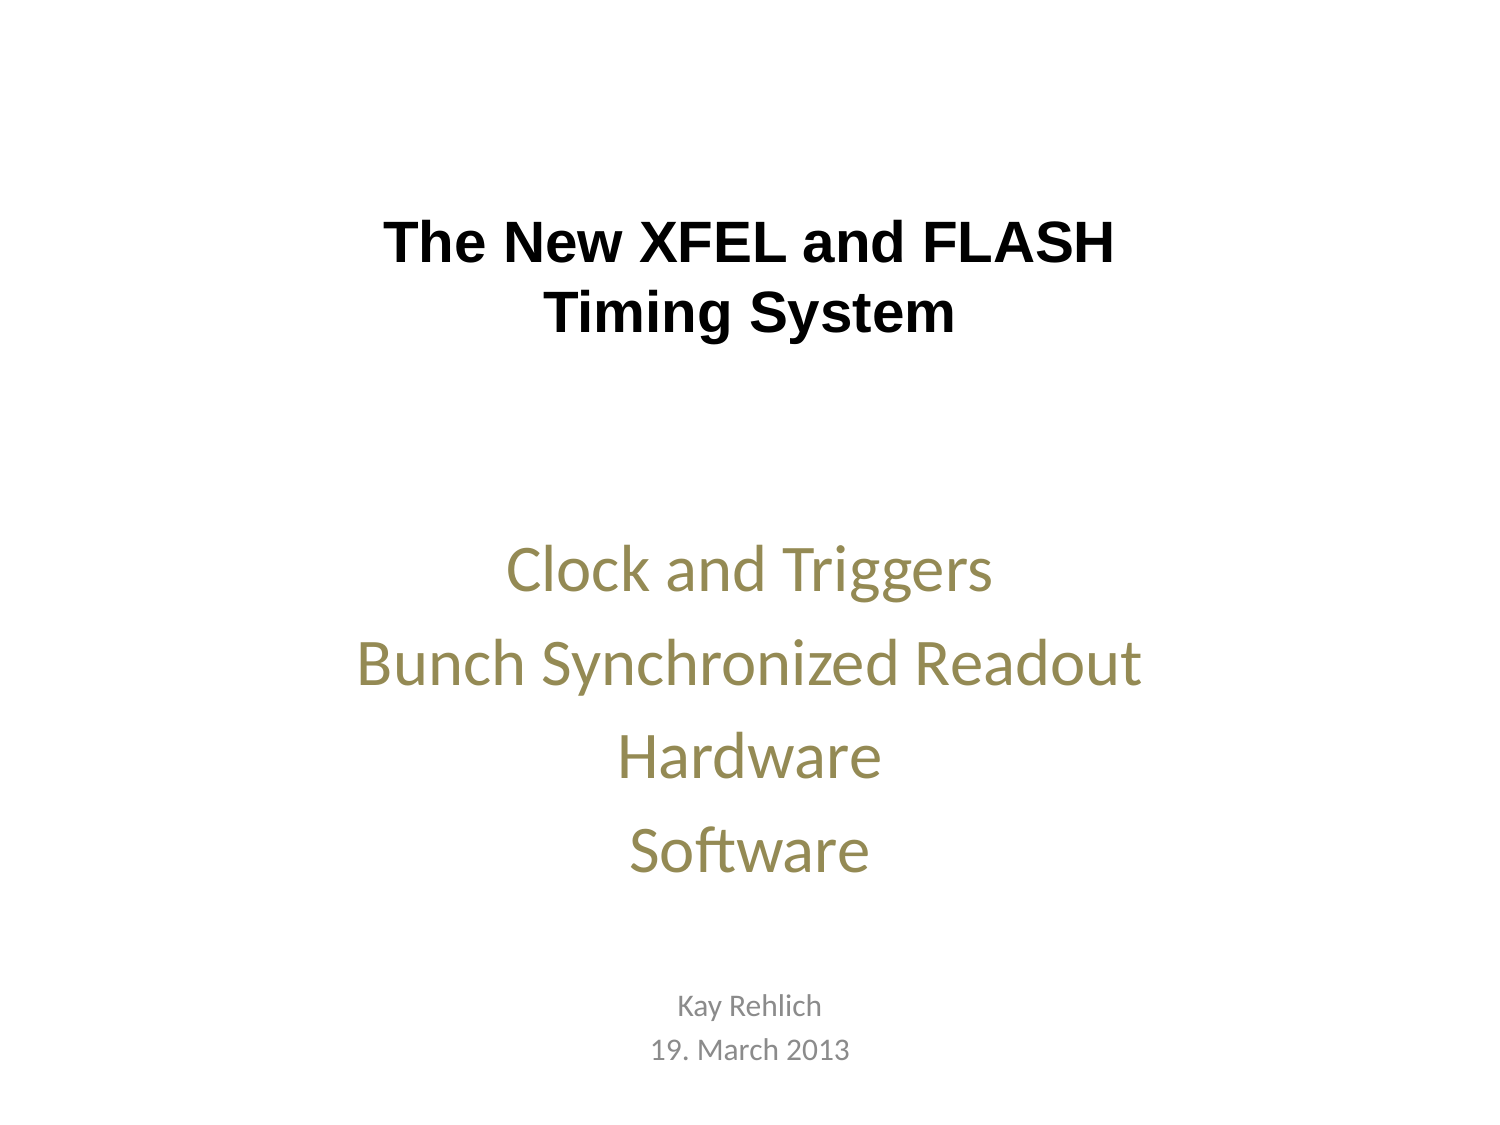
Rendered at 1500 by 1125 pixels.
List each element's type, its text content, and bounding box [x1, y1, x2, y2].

subtitle Clock and Triggers Bunch Synchronized Readout Hardware Software Kay Rehlich 19. March 2013 [225, 517, 1275, 1085]
title The New XFEL and FLASH Timing System [112, 153, 1388, 395]
